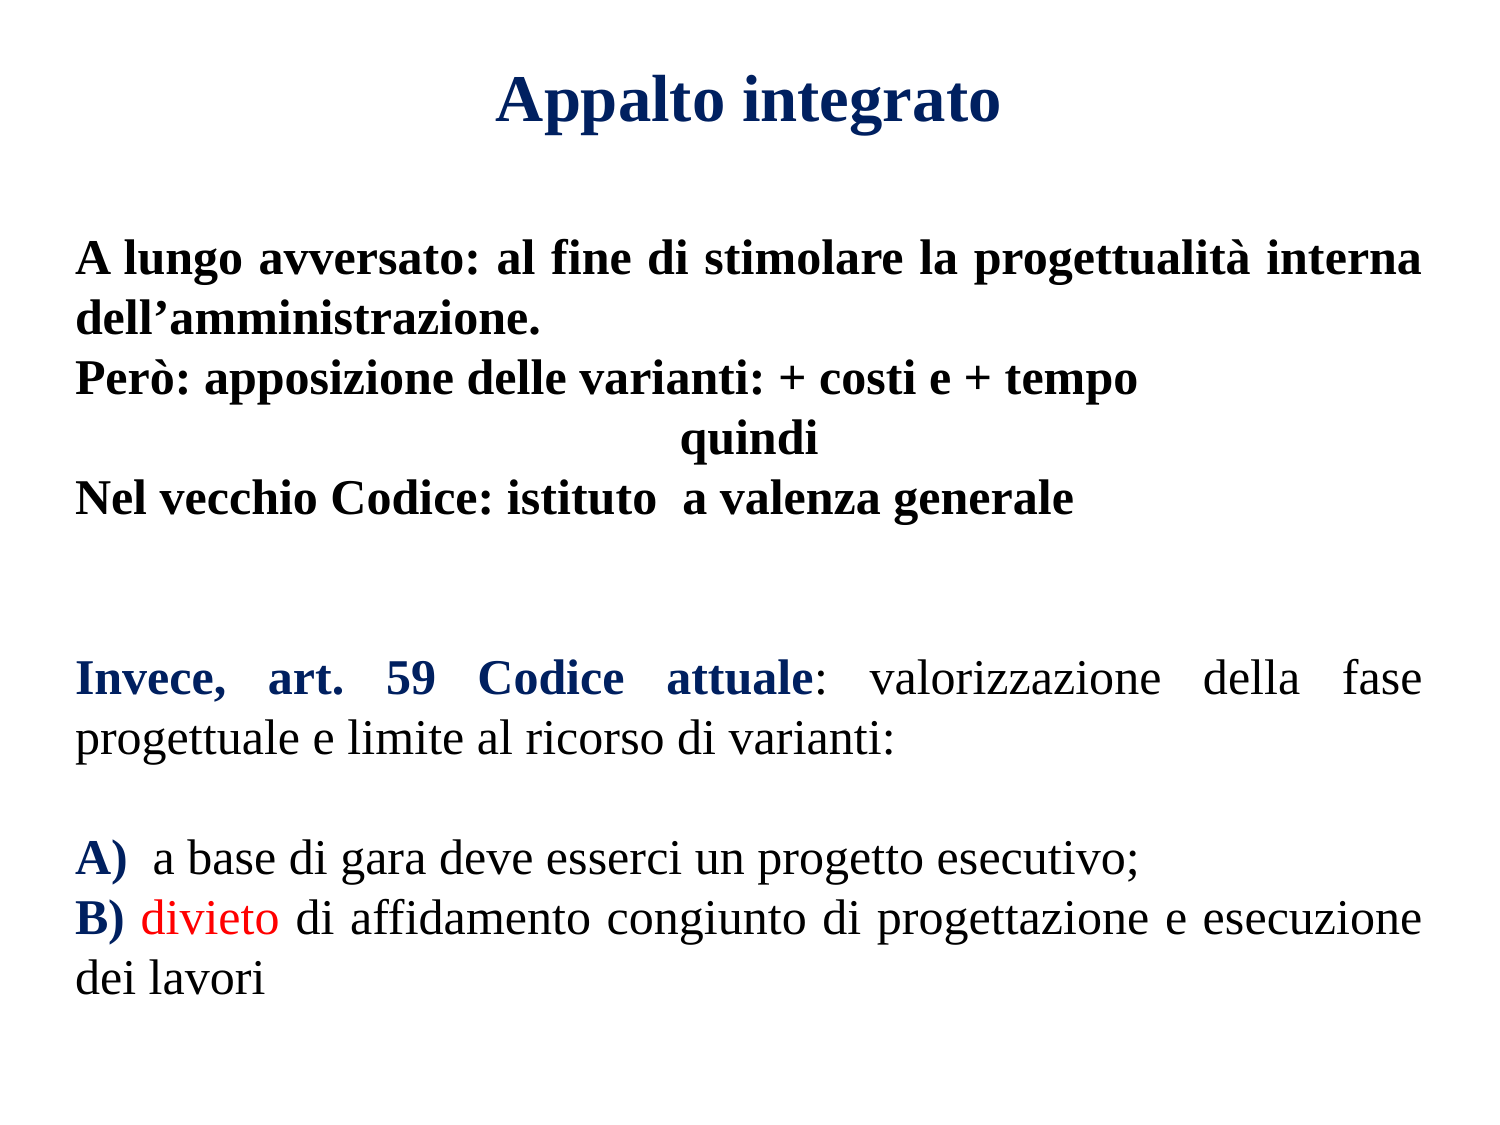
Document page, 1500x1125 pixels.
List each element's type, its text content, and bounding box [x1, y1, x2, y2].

list Appalto integrato A lungo avversato: al fine di stimolare la progettualità interna dell’amministrazione. Però: apposizione delle varianti: + costi e + tempo quindi Nel vecchio Codice: istituto a valenza generale Invece, art. 59 Codice attuale: valorizzazione della fase progettuale e limite al ricorso di varianti: A) a base di gara deve esserci un progetto esecutivo; B) divieto di affidamento congiunto di progettazione e esecuzione dei lavori [75, 54, 1424, 1083]
